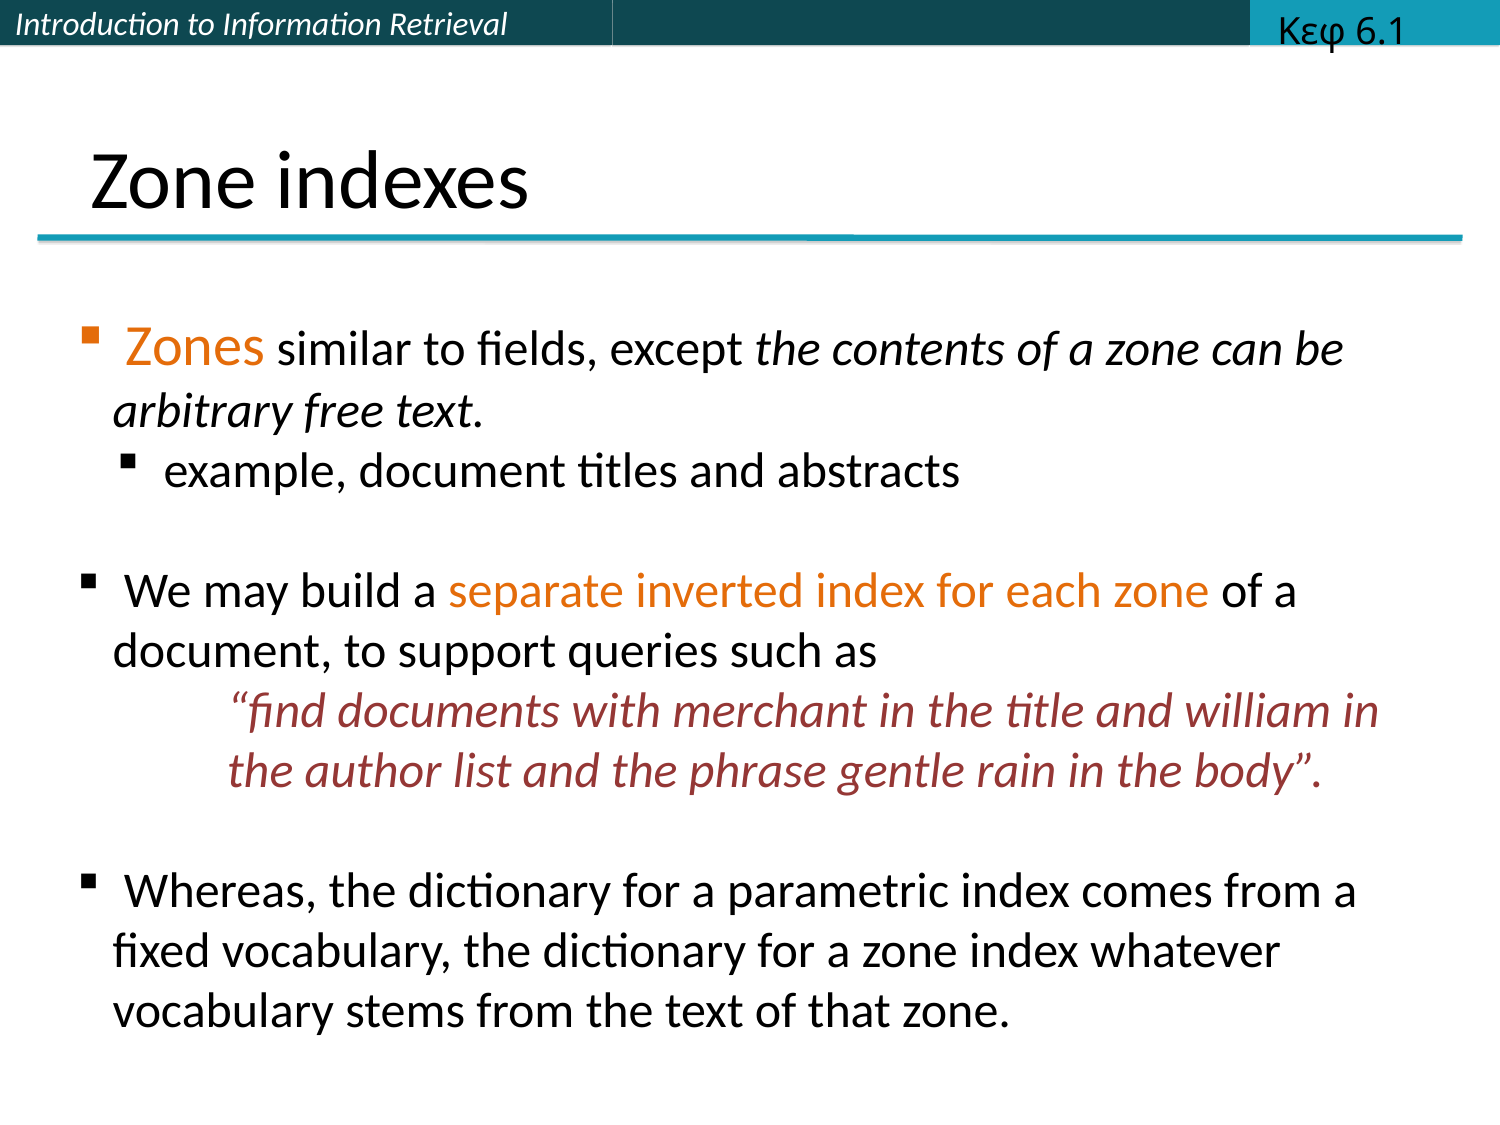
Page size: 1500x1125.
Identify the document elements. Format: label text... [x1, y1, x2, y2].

text_box Zones similar to ﬁelds, except the contents of a zone can be arbitrary free text. example, document titles and abstracts We may build a separate inverted index for each zone of a document, to support queries such as “ﬁnd documents with merchant in the title and william in the author list and the phrase gentle rain in the body”. Whereas, the dictionary for a parametric index comes from a ﬁxed vocabulary, the dictionary for a zone index whatever vocabulary stems from the text of that zone. [62, 299, 1413, 1045]
text_box Κεφ 6.1 [1262, 0, 1438, 60]
title Zone indexes [74, 44, 1426, 233]
